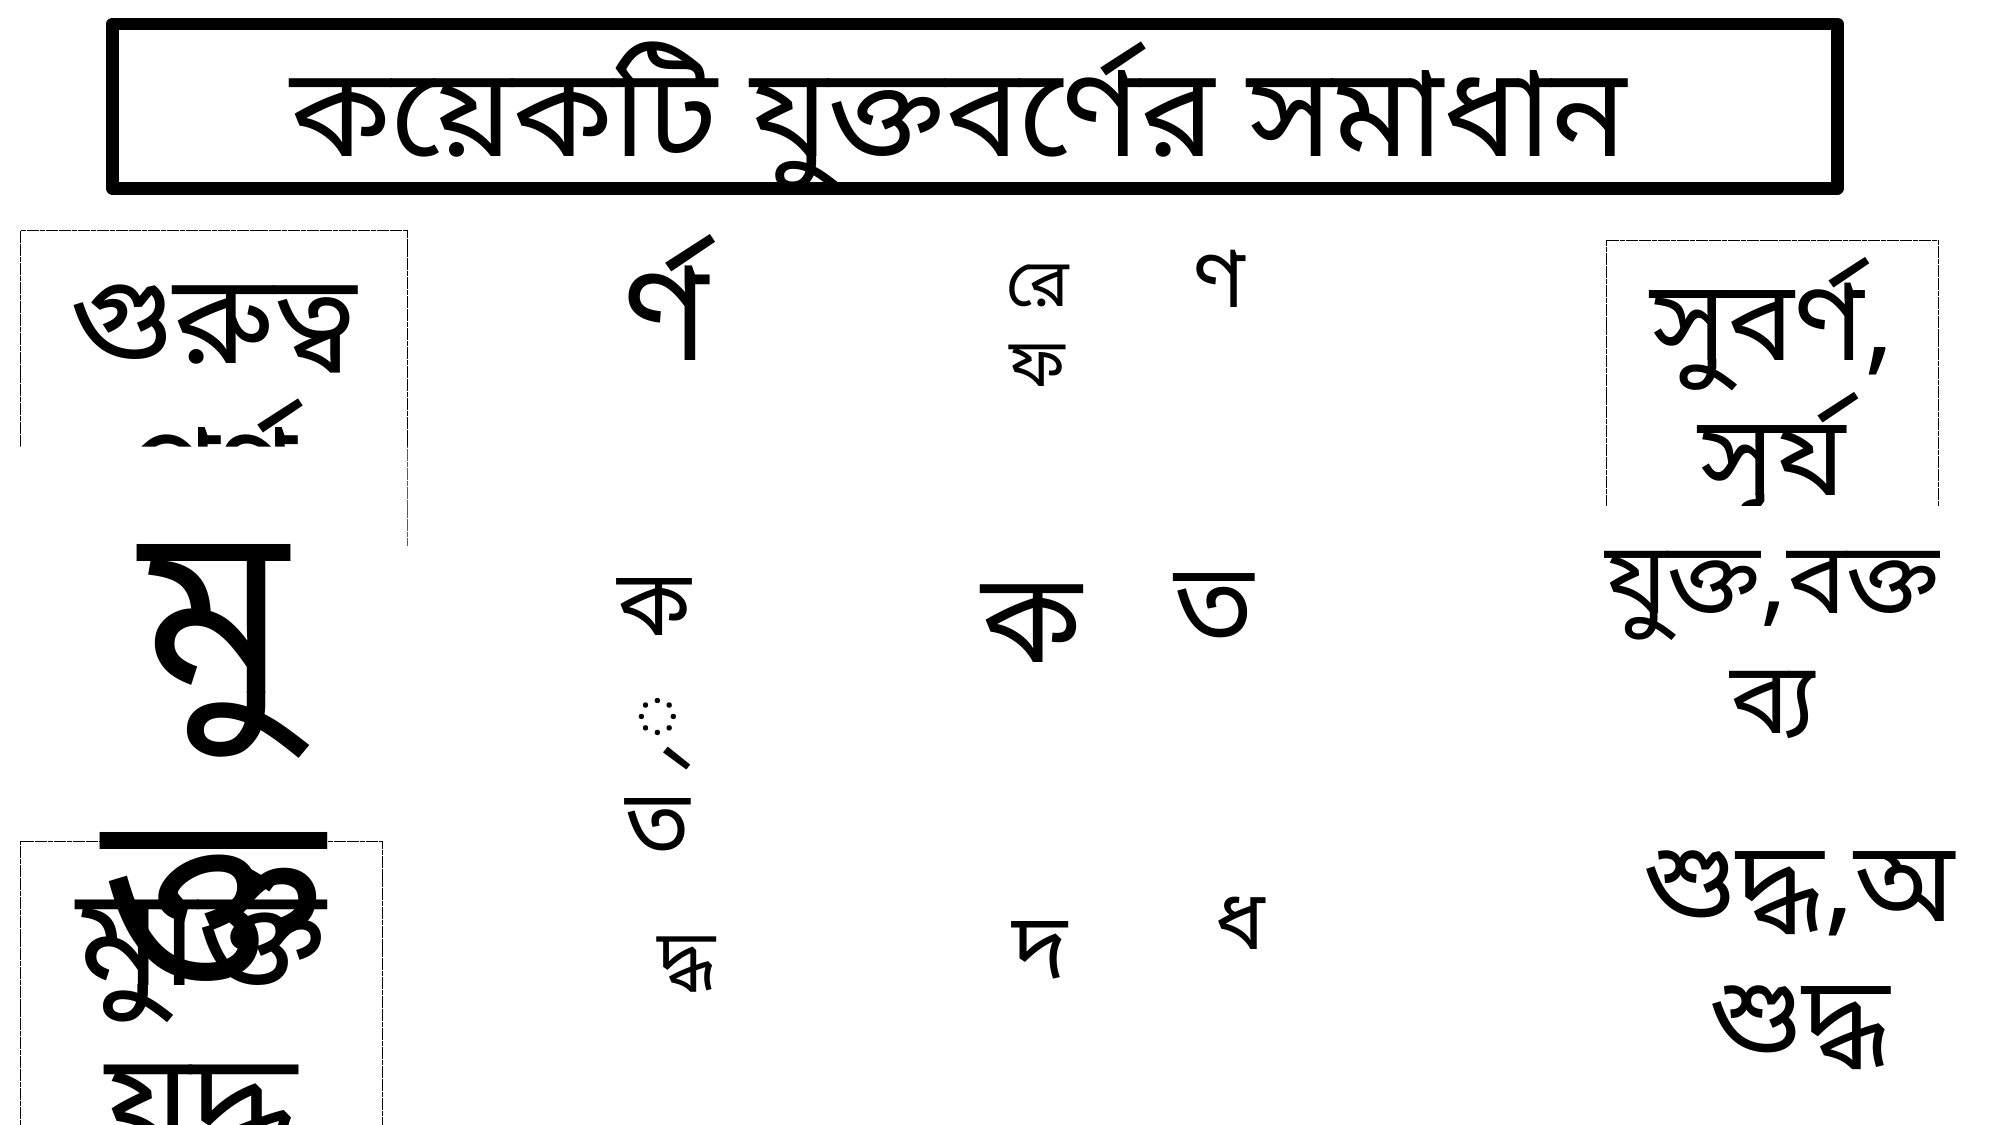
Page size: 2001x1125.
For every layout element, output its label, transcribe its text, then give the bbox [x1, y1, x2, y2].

text_box মুক্তিযুদ্ধ [20, 841, 383, 1125]
text_box দ্ধ [585, 848, 790, 1058]
text_box দ [967, 848, 1113, 974]
text_box গুরুত্বপূর্ণ [20, 230, 408, 446]
text_box ত [1149, 492, 1302, 705]
text_box কয়েকটি যুক্তবর্ণের সমাধান [112, 23, 1838, 189]
text_box র্ণ [602, 215, 773, 396]
text_box মুক্ত [20, 446, 408, 1037]
text_box সুবর্ণ,সূর্য [1606, 240, 1939, 506]
text_box ক [967, 495, 1056, 729]
text_box শুদ্ধ,অশুদ্ধ [1619, 801, 1980, 1087]
text_box যুক্ত,বক্তব্য [1578, 506, 1967, 761]
text_box ধ [1176, 858, 1274, 974]
text_box ণ [1176, 213, 1240, 336]
text_box রেফ [961, 224, 1114, 416]
text_box ক্ত [602, 536, 773, 881]
